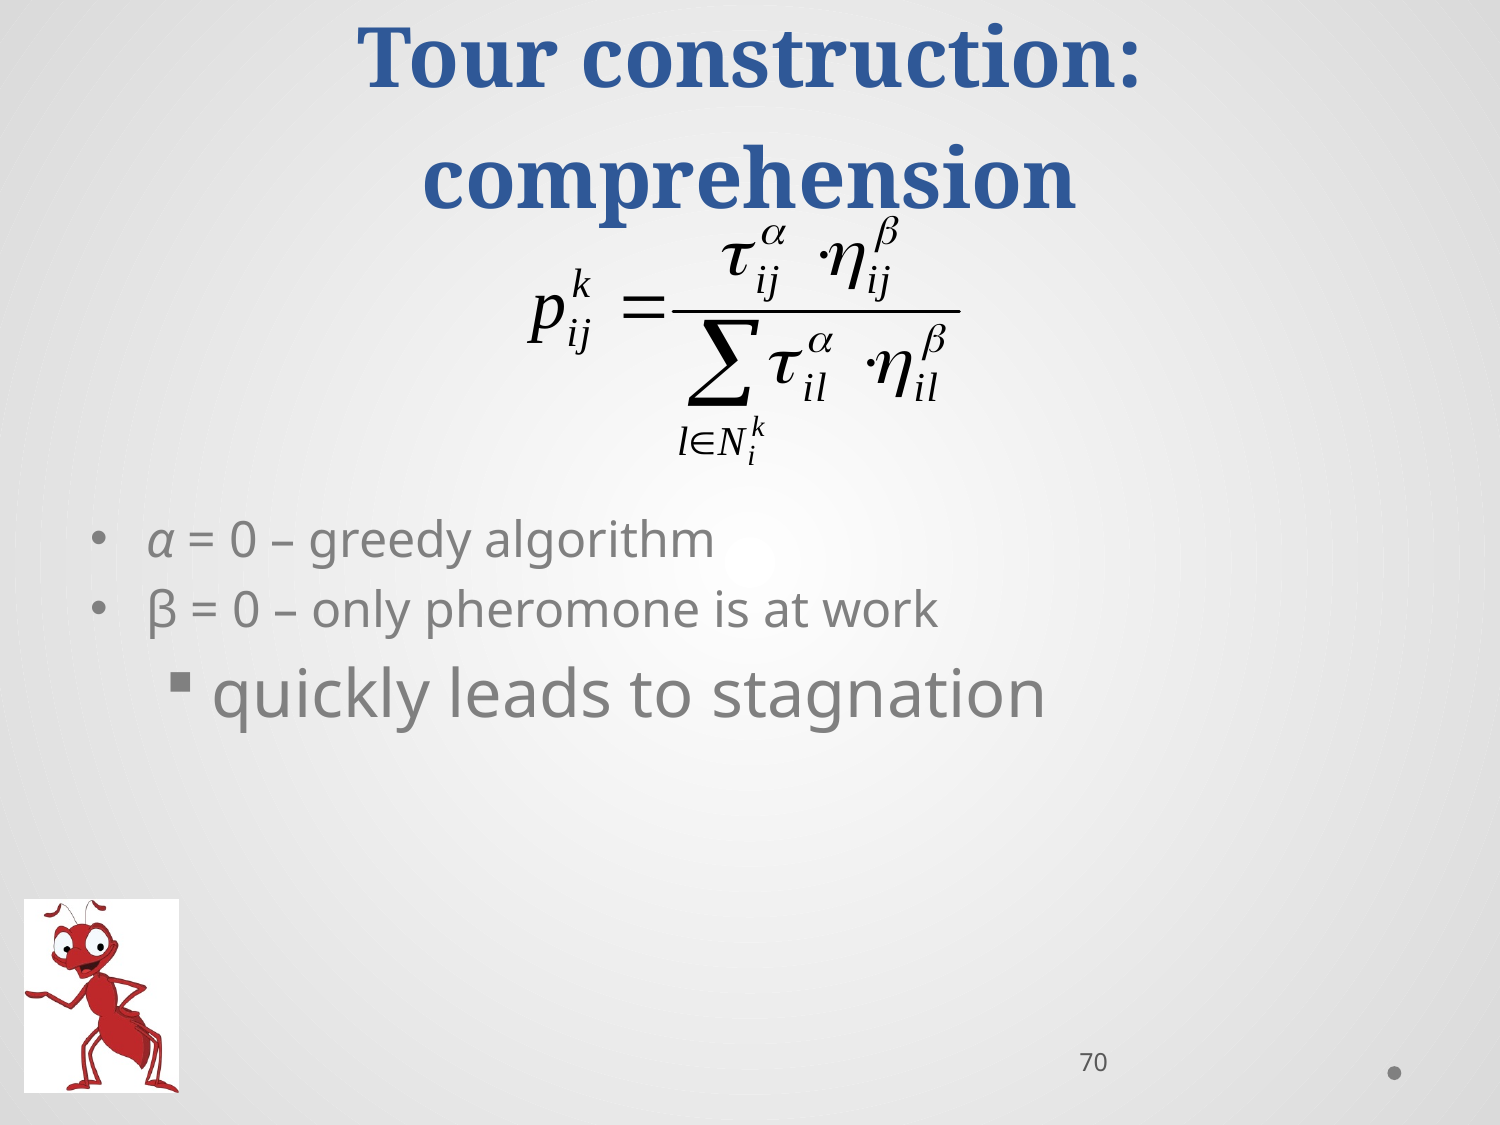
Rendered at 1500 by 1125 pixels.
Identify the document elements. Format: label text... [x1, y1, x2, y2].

list α = 0 – greedy algorithm β = 0 – only pheromone is at work quickly leads to stagnation [75, 500, 1450, 1005]
picture [24, 899, 179, 1093]
slide_number 70 [1074, 1024, 1425, 1103]
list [512, 199, 976, 482]
title Tour construction: comprehension [75, 45, 1425, 233]
